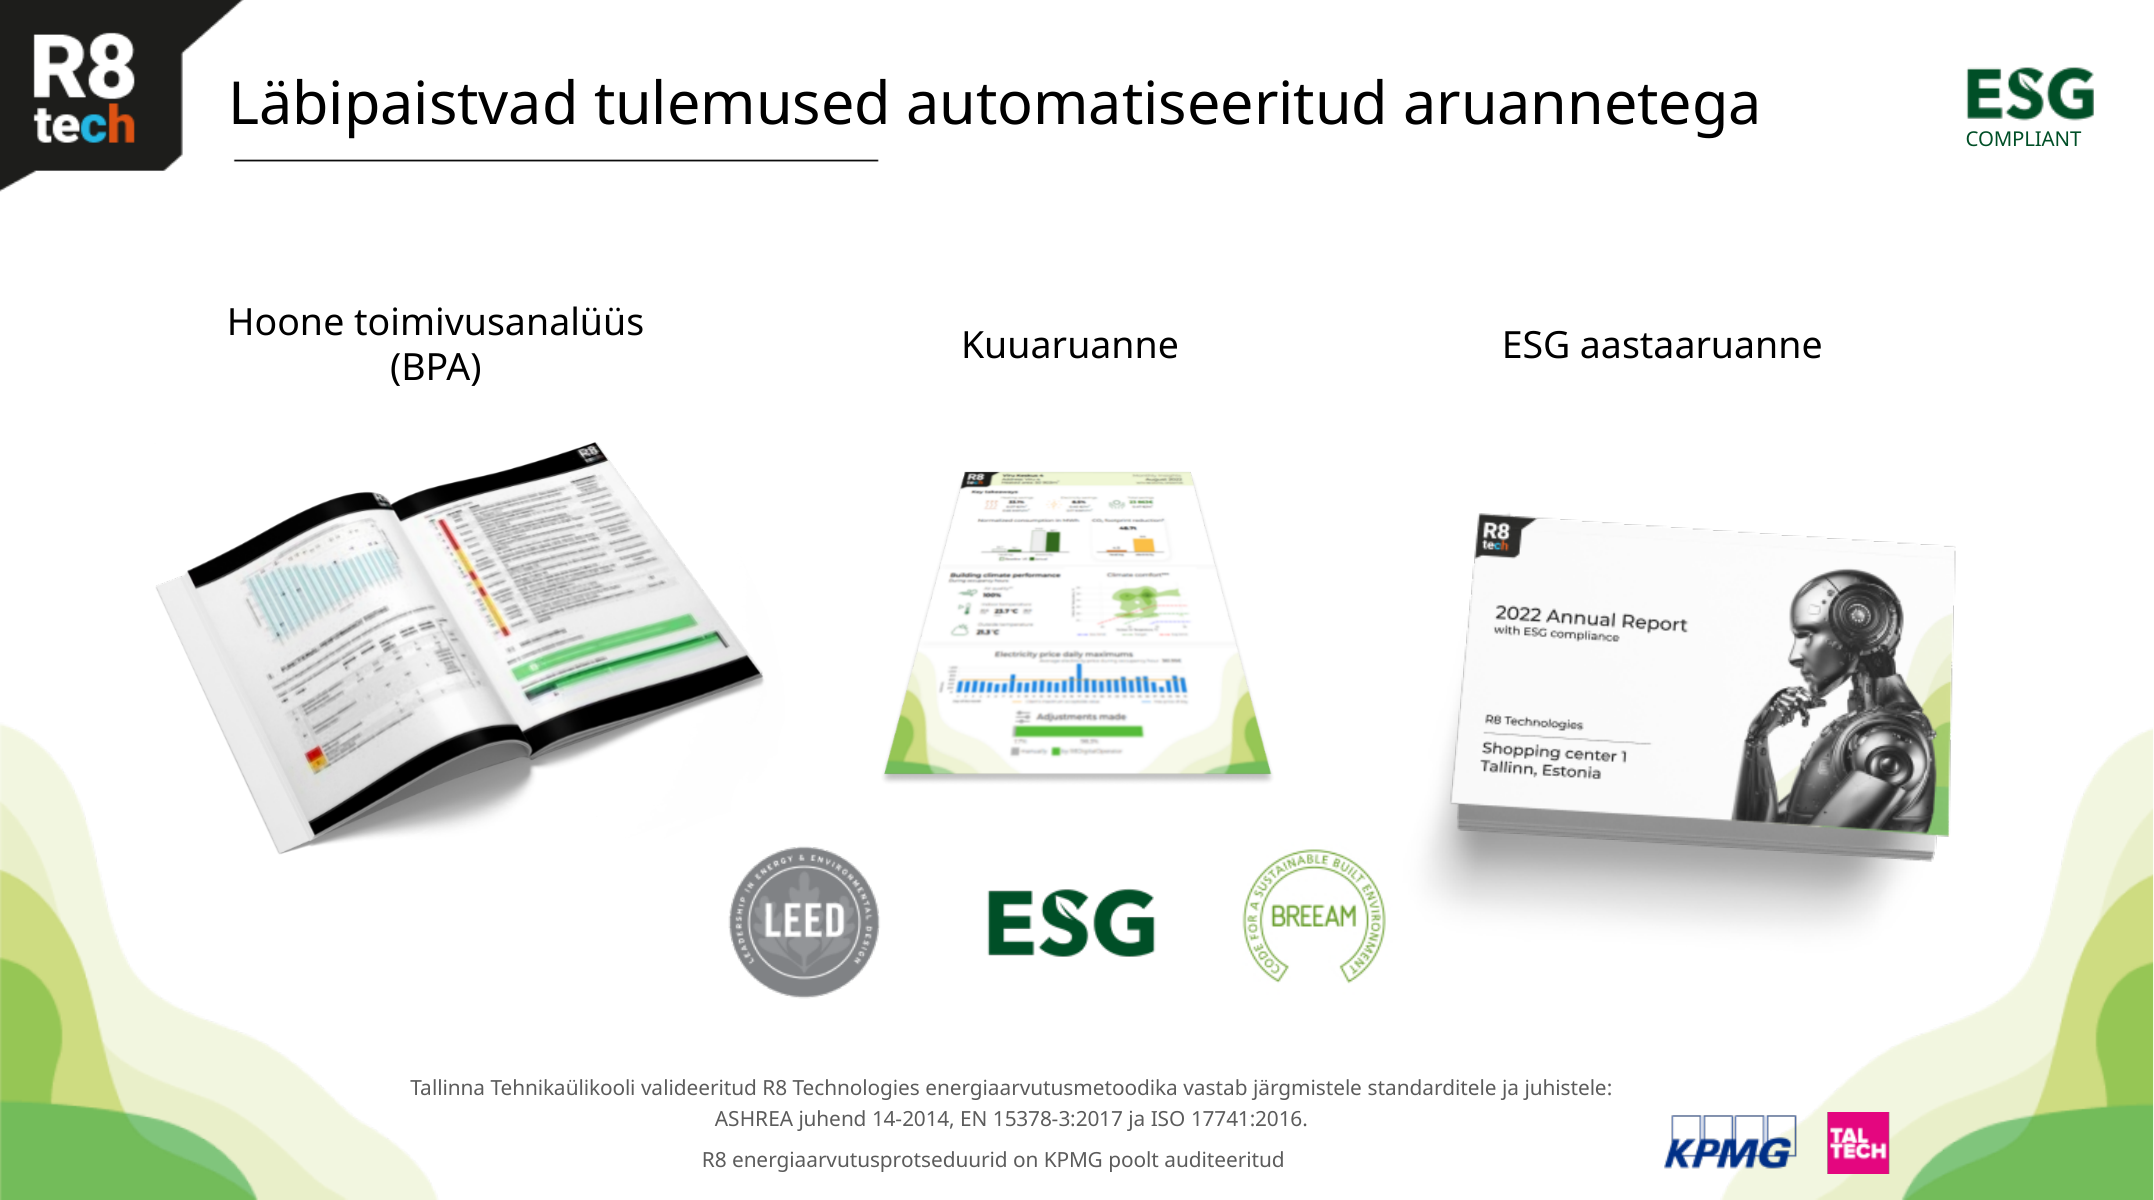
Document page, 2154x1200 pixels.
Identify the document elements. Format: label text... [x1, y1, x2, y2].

text_box Tallinna Tehnikaülikooli valideeritud R8 Technologies energiaarvutusmetoodika vastab järgmistele standarditele ja juhistele: ASHREA juhend 14-2014, EN 15378-3:2017 ja ISO 17741:2016. [409, 1069, 1613, 1148]
picture [0, 0, 2154, 1200]
text_box Hoone toimivusanalüüs (BPA) [207, 297, 664, 388]
text_box Kuuaruanne [884, 320, 1249, 385]
text_box Läbipaistvad tulemused automatiseeritud aruannetega [228, 64, 1920, 136]
text_box R8 energiaarvutusprotseduurid on KPMG poolt auditeeritud [553, 1141, 1433, 1183]
text_box COMPLIANT [1965, 138, 2096, 150]
